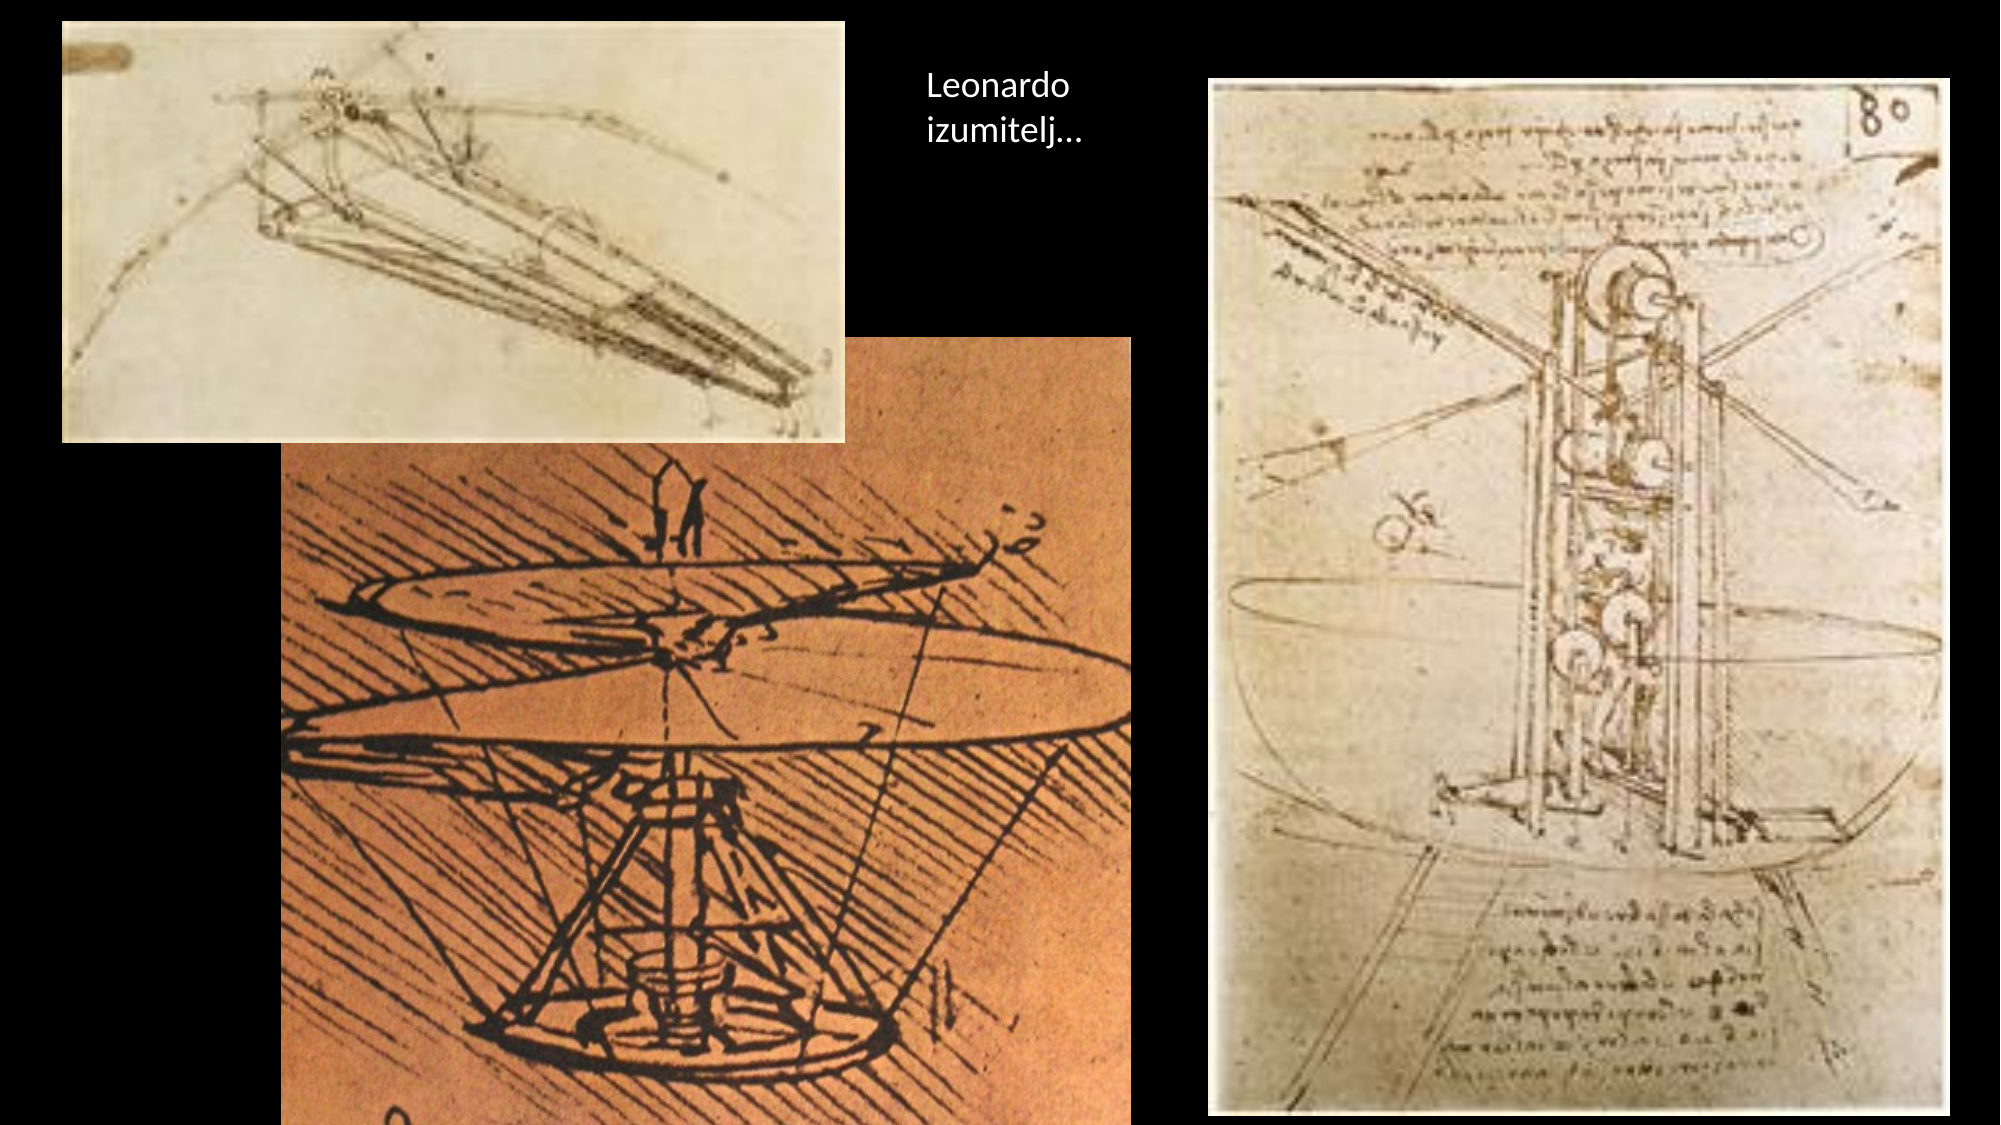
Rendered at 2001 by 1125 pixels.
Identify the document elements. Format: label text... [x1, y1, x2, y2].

picture [1208, 78, 1950, 1116]
text_box Leonardo izumitelj… [911, 52, 1219, 158]
picture [62, 21, 1131, 1125]
